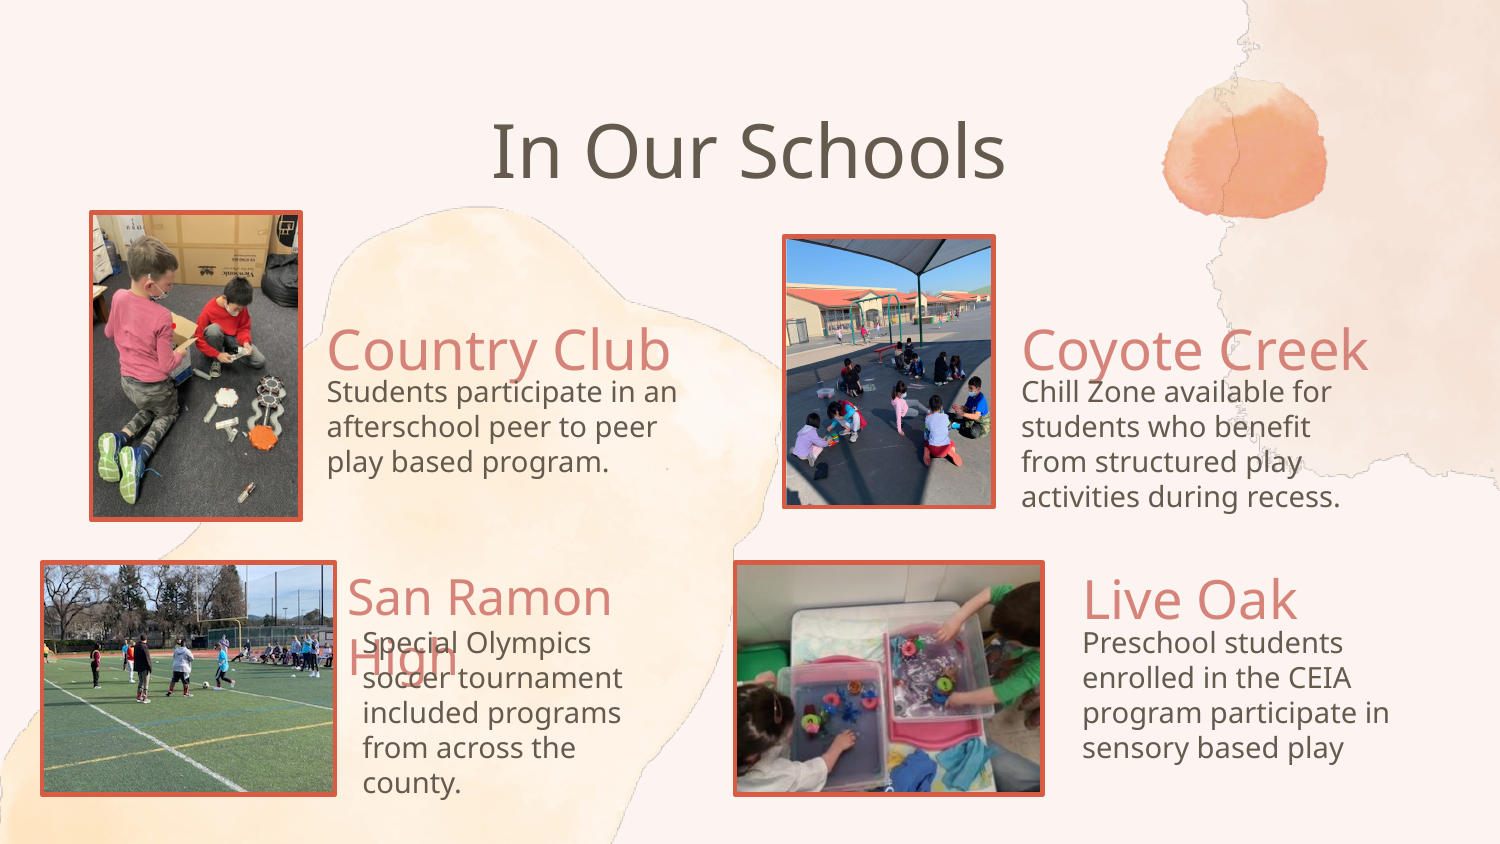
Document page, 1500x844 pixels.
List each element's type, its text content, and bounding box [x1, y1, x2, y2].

subtitle Special Olympics soccer tournament included programs from across the county. [347, 609, 699, 686]
picture [43, 564, 333, 793]
picture [1161, 167, 1328, 219]
title In Our Schools [116, 88, 1383, 167]
subtitle Students participate in an afterschool peer to peer play based program. [311, 358, 699, 435]
subtitle Live Oak [1067, 550, 1476, 600]
subtitle San Ramon High [332, 550, 741, 600]
subtitle Country Club [311, 299, 699, 349]
subtitle Chill Zone available for students who benefit from structured play activities during recess. [1006, 358, 1393, 435]
picture [1161, 77, 1328, 88]
picture [736, 564, 1041, 793]
subtitle Preschool students enrolled in the CEIA program participate in sensory based play [1067, 609, 1476, 686]
picture [786, 238, 992, 506]
subtitle Coyote Creek [1006, 299, 1393, 349]
picture [93, 214, 299, 518]
